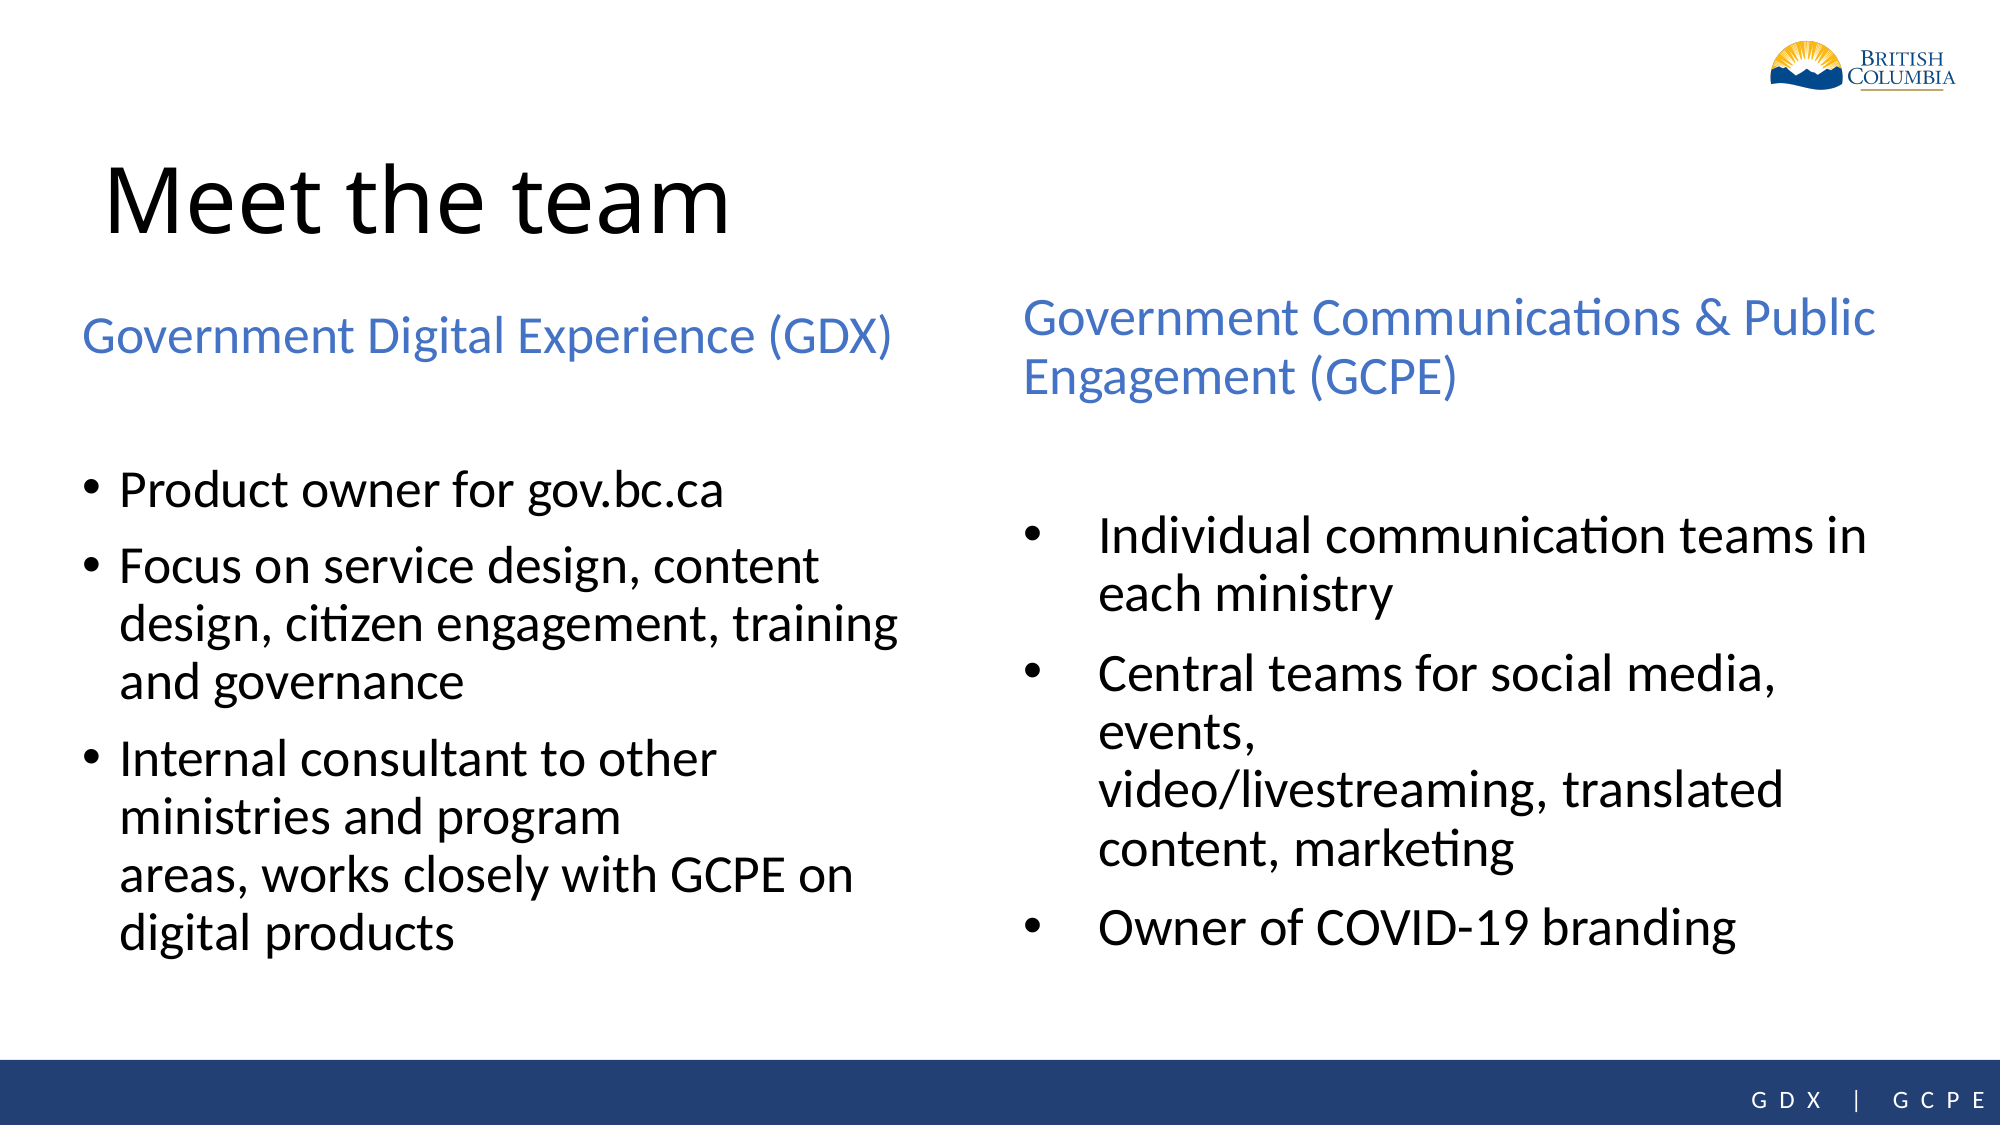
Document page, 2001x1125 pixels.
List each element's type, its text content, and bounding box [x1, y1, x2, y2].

text_box Government Communications & Public Engagement (GCPE) Individual communication teams in each ministry Central teams for social media, events, video/livestreaming, translated content, marketing Owner of COVID-19 branding [1008, 281, 1907, 996]
list Government Digital Experience (GDX) Product owner for gov.bc.ca Focus on service design, content design, citizen engagement, training and governance Internal consultant to other ministries and program areas, works closely with GCPE on digital products [67, 299, 920, 1014]
title Meet the team [87, 127, 1813, 282]
